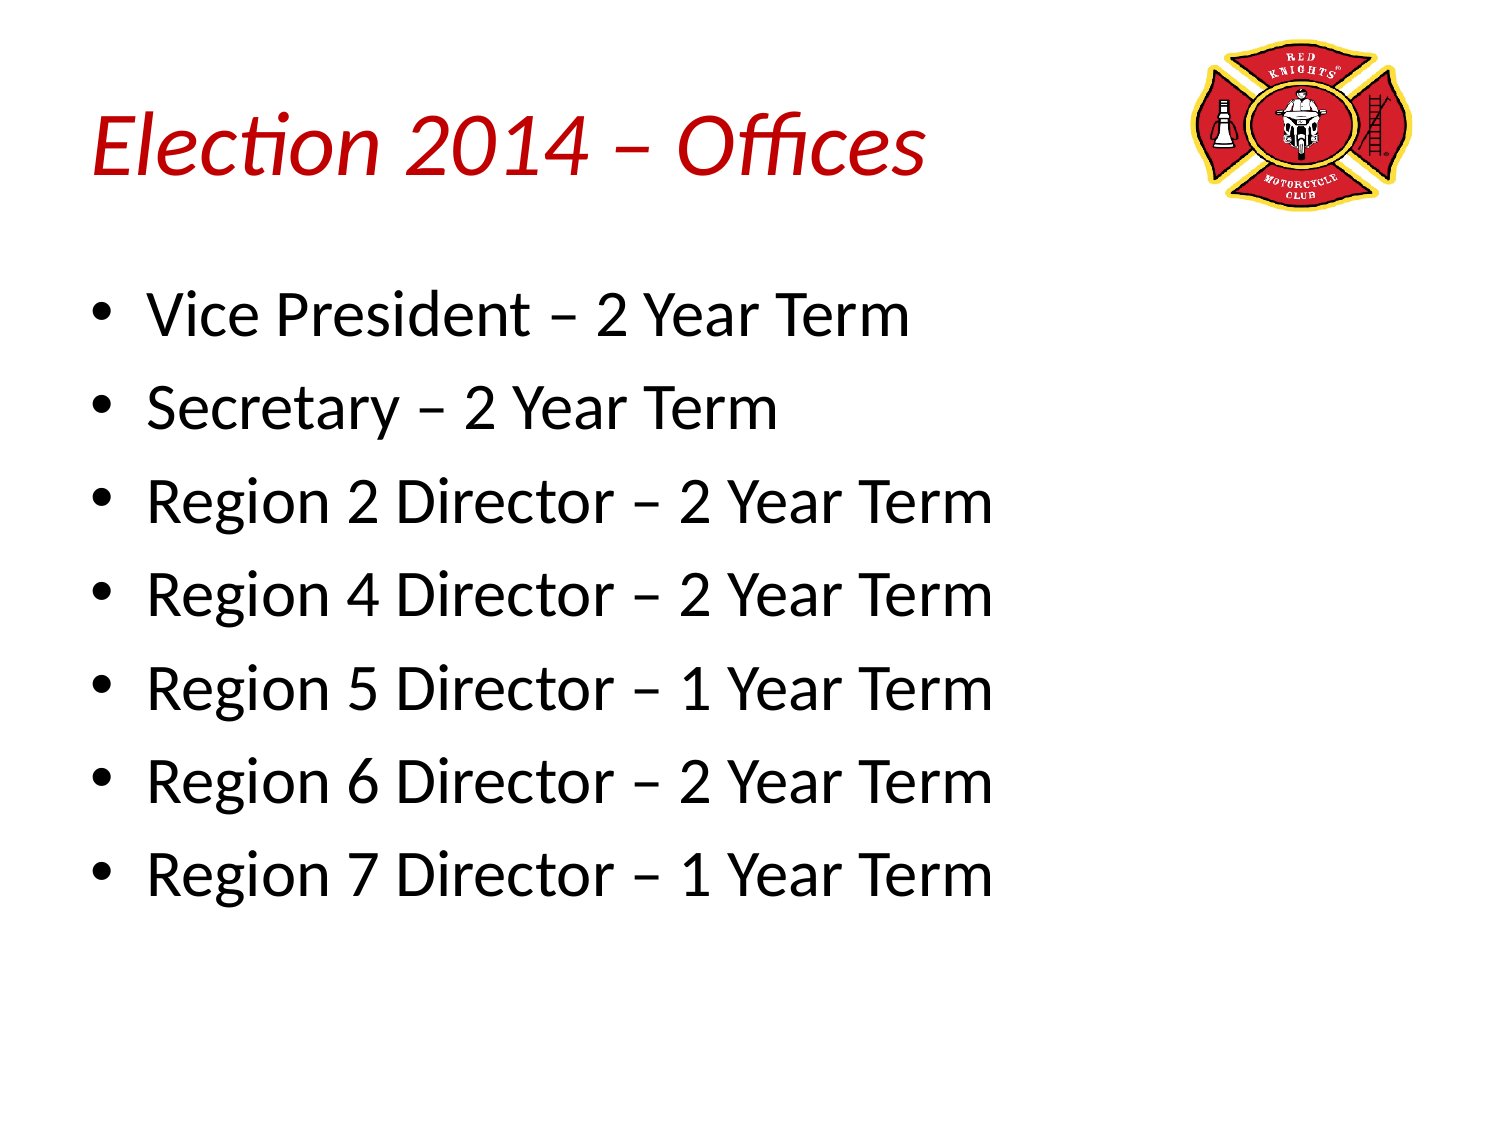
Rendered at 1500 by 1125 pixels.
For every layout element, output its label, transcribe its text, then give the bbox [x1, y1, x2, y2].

title Election 2014 – Offices [75, 45, 1425, 233]
list Vice President – 2 Year Term Secretary – 2 Year Term Region 2 Director – 2 Year Term Region 4 Director – 2 Year Term Region 5 Director – 1 Year Term Region 6 Director – 2 Year Term Region 7 Director – 1 Year Term [75, 262, 1425, 1005]
picture [1187, 37, 1413, 213]
